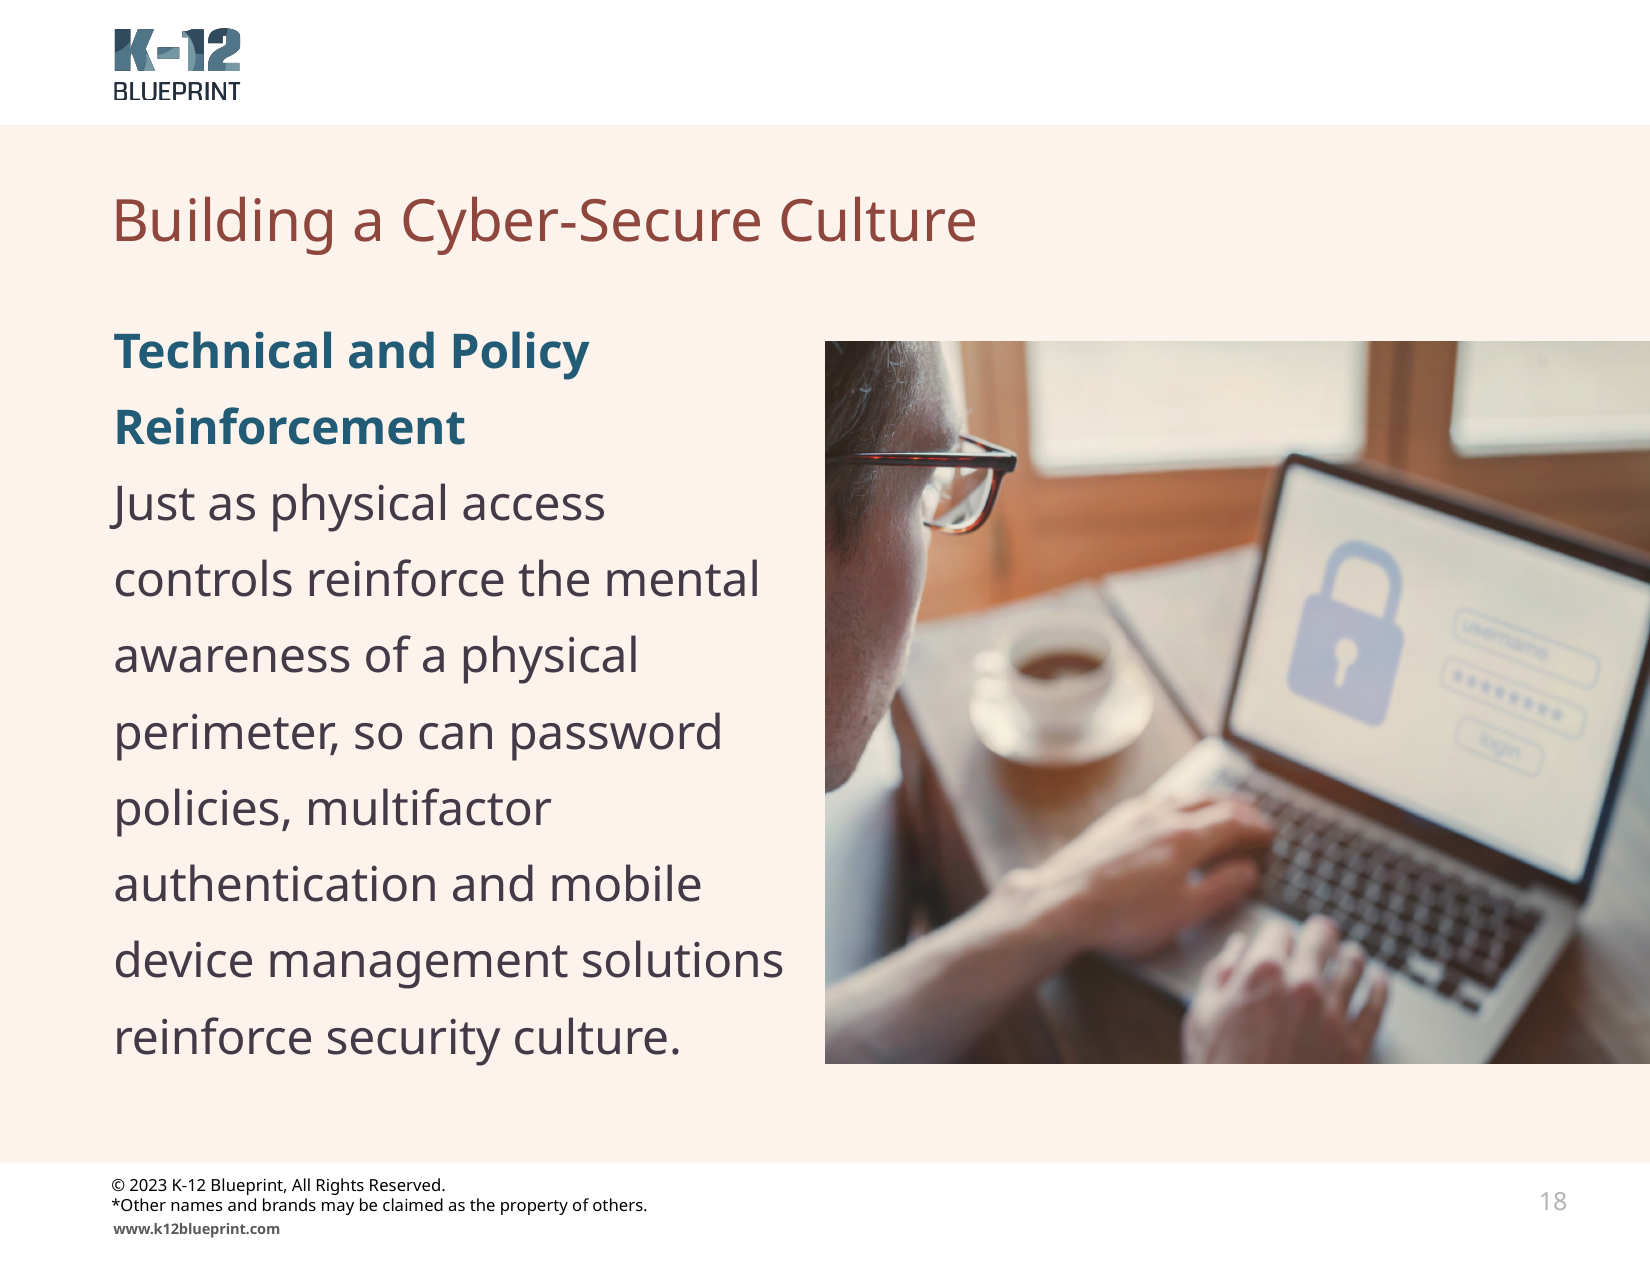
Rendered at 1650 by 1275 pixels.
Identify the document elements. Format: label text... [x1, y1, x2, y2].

text_box [0, 124, 1650, 1163]
picture [824, 341, 1650, 1064]
title Building a Cyber-Secure Culture [111, 183, 1572, 397]
slide_number 18 [1425, 1185, 1568, 1217]
text_box Technical and Policy Reinforcement Just as physical access controls reinforce the mental awareness of a physical perimeter, so can password policies, multifactor authentication and mobile device management solutions reinforce security culture. [111, 397, 788, 1064]
footer © 2023 K-12 Blueprint, All Rights Reserved. *Other names and brands may be claimed as the property of others. [111, 1175, 1163, 1220]
